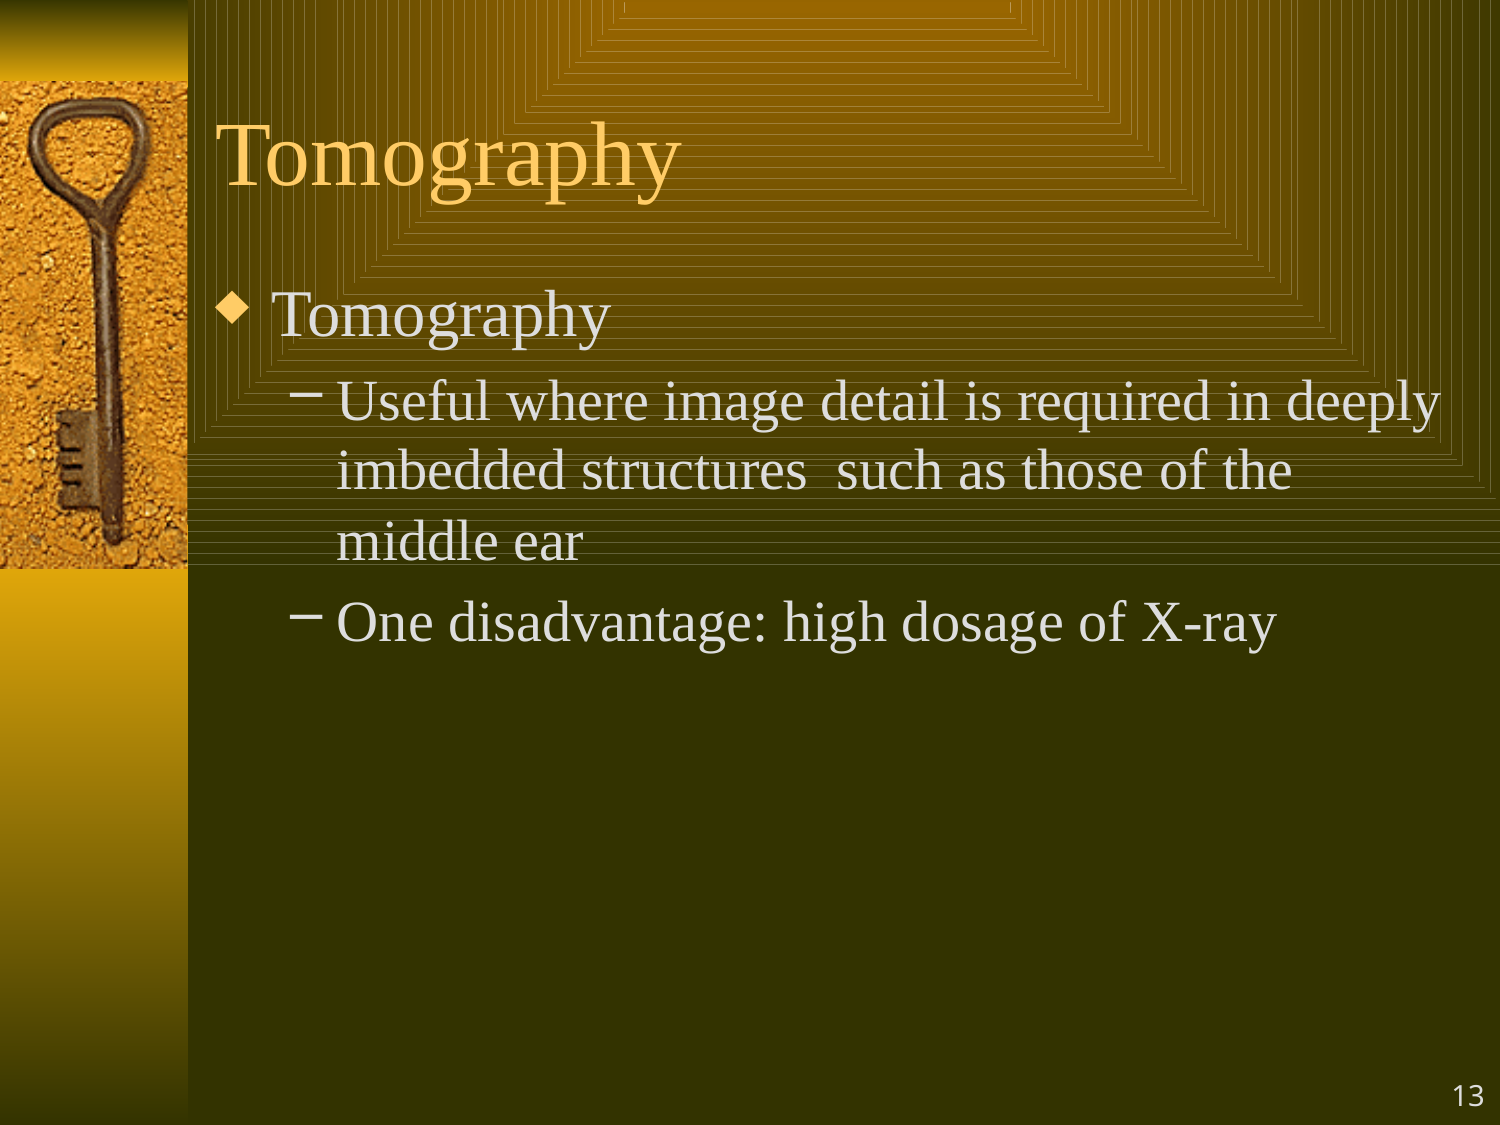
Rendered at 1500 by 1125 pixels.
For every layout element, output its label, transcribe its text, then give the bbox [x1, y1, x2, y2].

list Tomography Useful where image detail is required in deeply imbedded structures such as those of the middle ear One disadvantage: high dosage of X-ray [199, 261, 1476, 1001]
picture [0, 81, 188, 569]
slide_number 13 [1186, 1049, 1500, 1125]
title Tomography [199, 49, 1476, 249]
